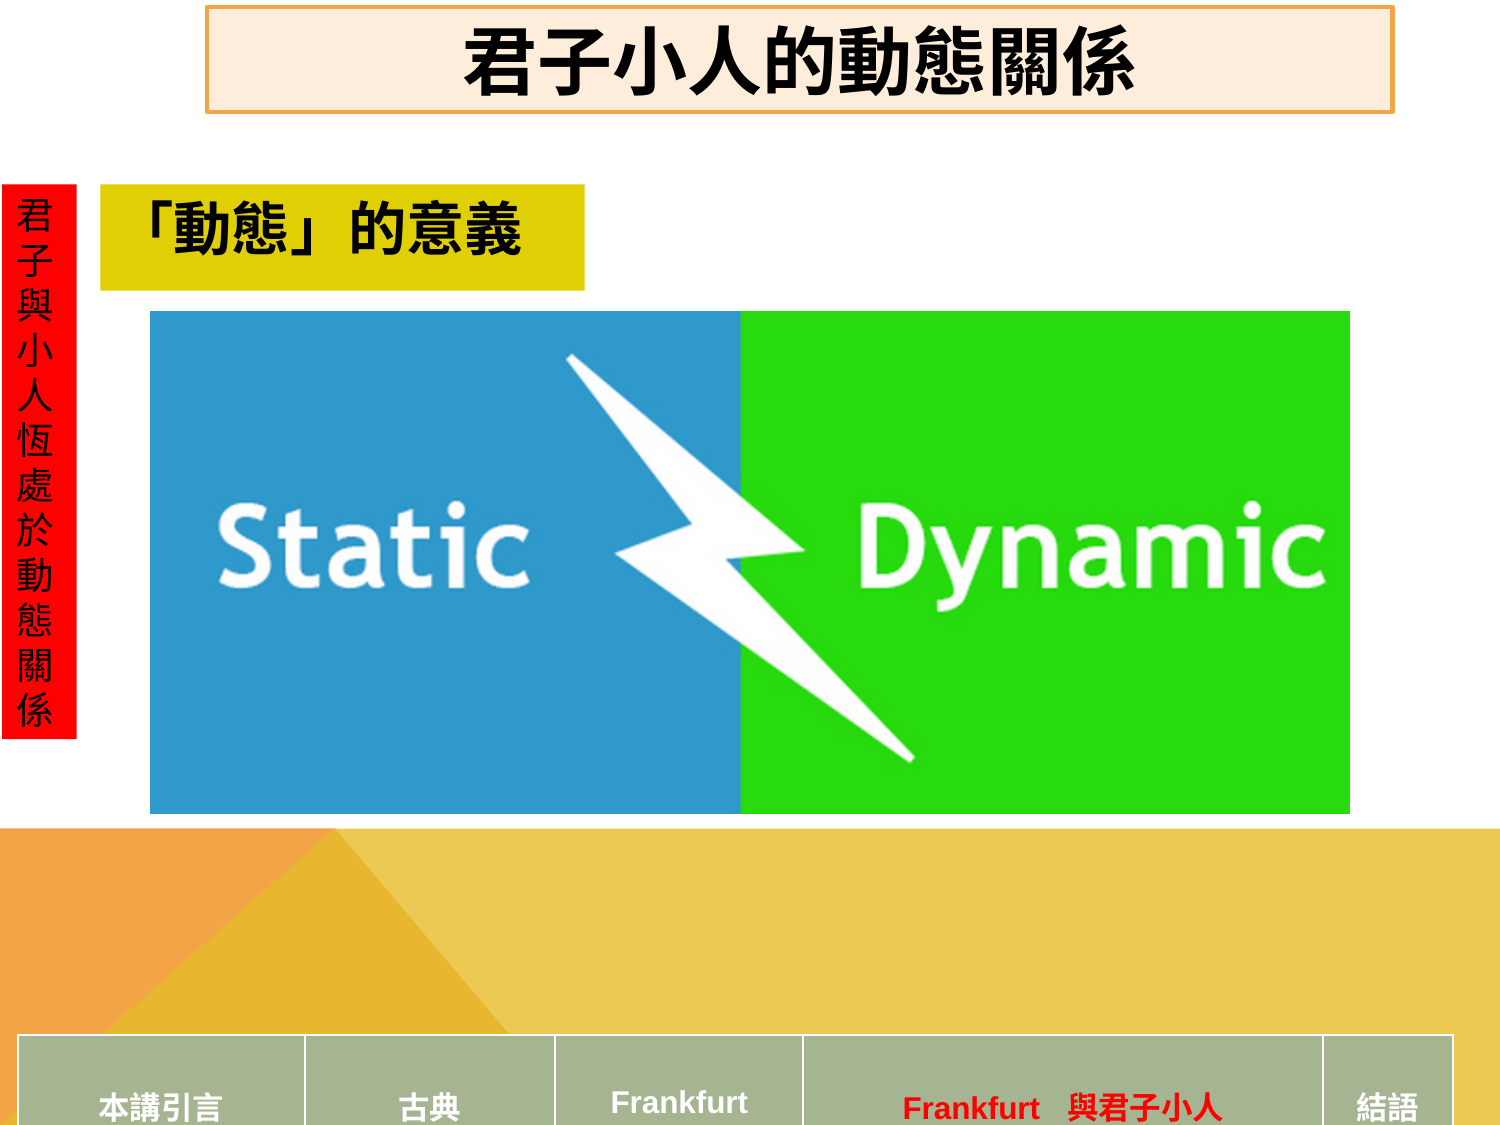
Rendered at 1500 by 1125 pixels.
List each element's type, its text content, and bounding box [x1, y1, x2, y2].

table_header Frankfurt [556, 1036, 802, 1125]
table_header 結語 [1324, 1036, 1452, 1125]
picture [149, 311, 1351, 814]
table_header 古典 [306, 1036, 554, 1125]
table_header 本講引言 [19, 1036, 304, 1125]
text_box 君子小人的動態關係 [205, 5, 1395, 114]
table_header Frankfurt 與君子小人 [804, 1036, 1322, 1125]
list 「動態」的意義 [100, 184, 585, 291]
text_box 君子與小人恆處於動態關係 [2, 184, 77, 740]
